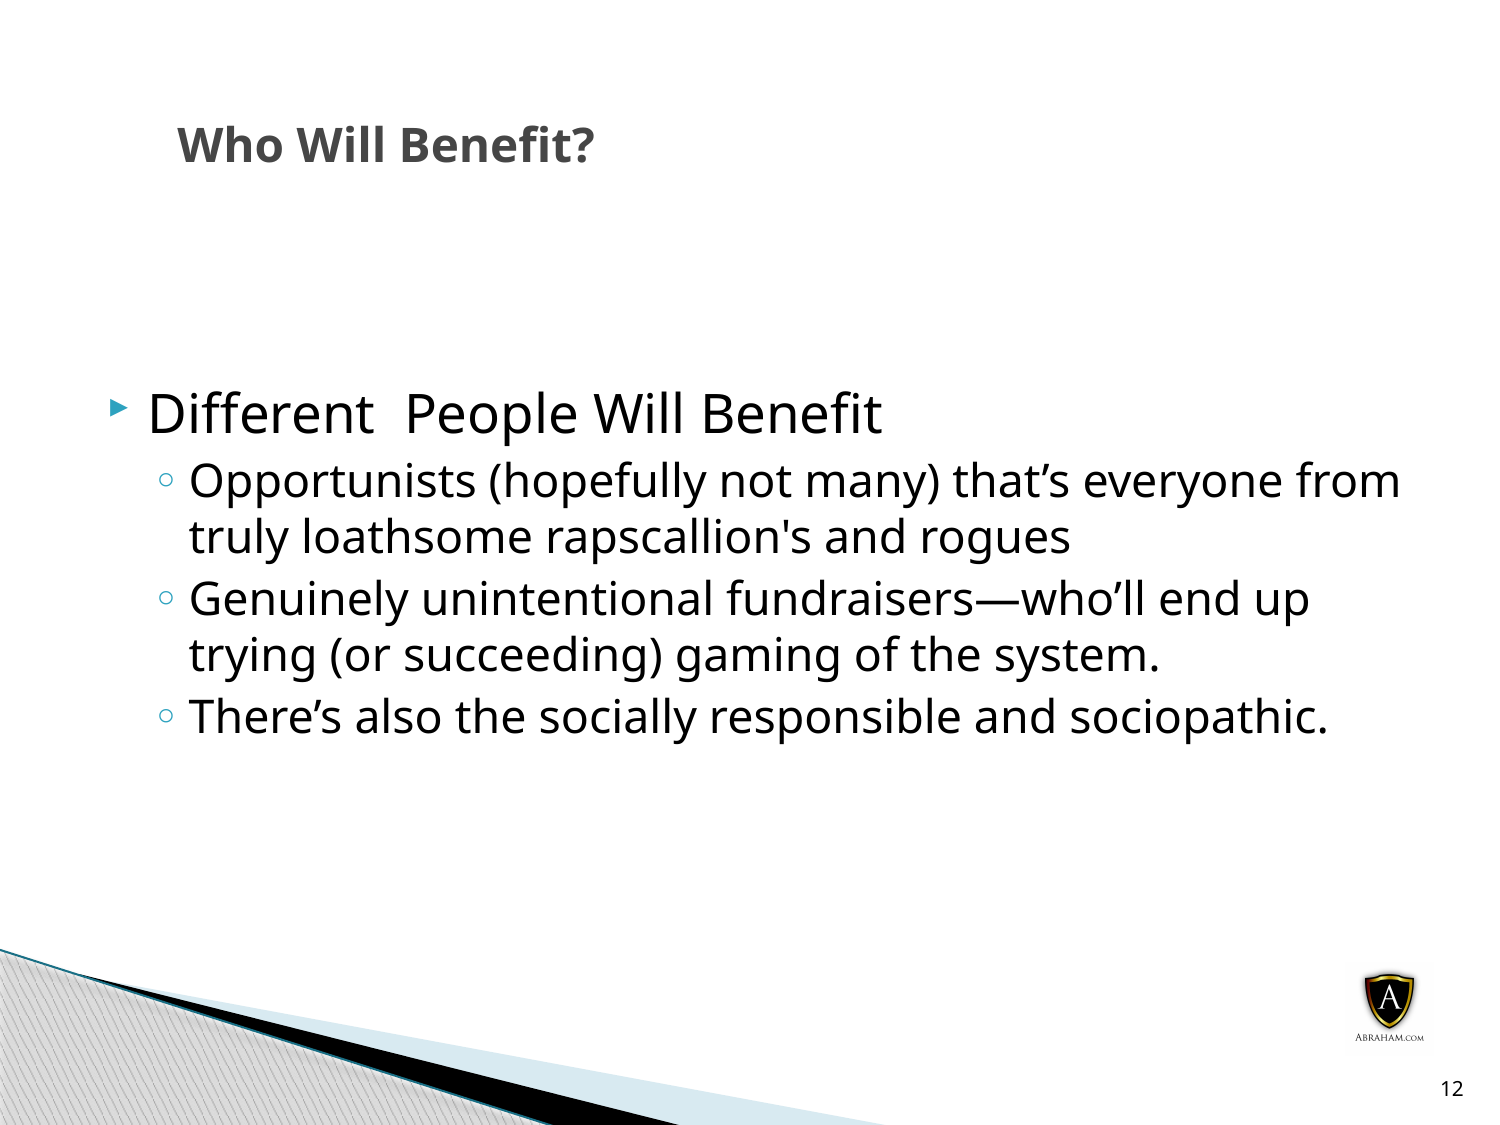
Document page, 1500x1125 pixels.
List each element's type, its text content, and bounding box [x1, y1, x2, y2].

title Who Will Benefit? [150, 50, 1500, 238]
list Different People Will Benefit Opportunists (hopefully not many) that’s everyone from truly loathsome rapscallion's and rogues Genuinely unintentional fundraisers—who’ll end up trying (or succeeding) gaming of the system. There’s also the socially responsible and sociopathic. [75, 224, 1425, 1050]
slide_number 12 [1418, 1051, 1479, 1112]
picture [1345, 962, 1435, 1057]
